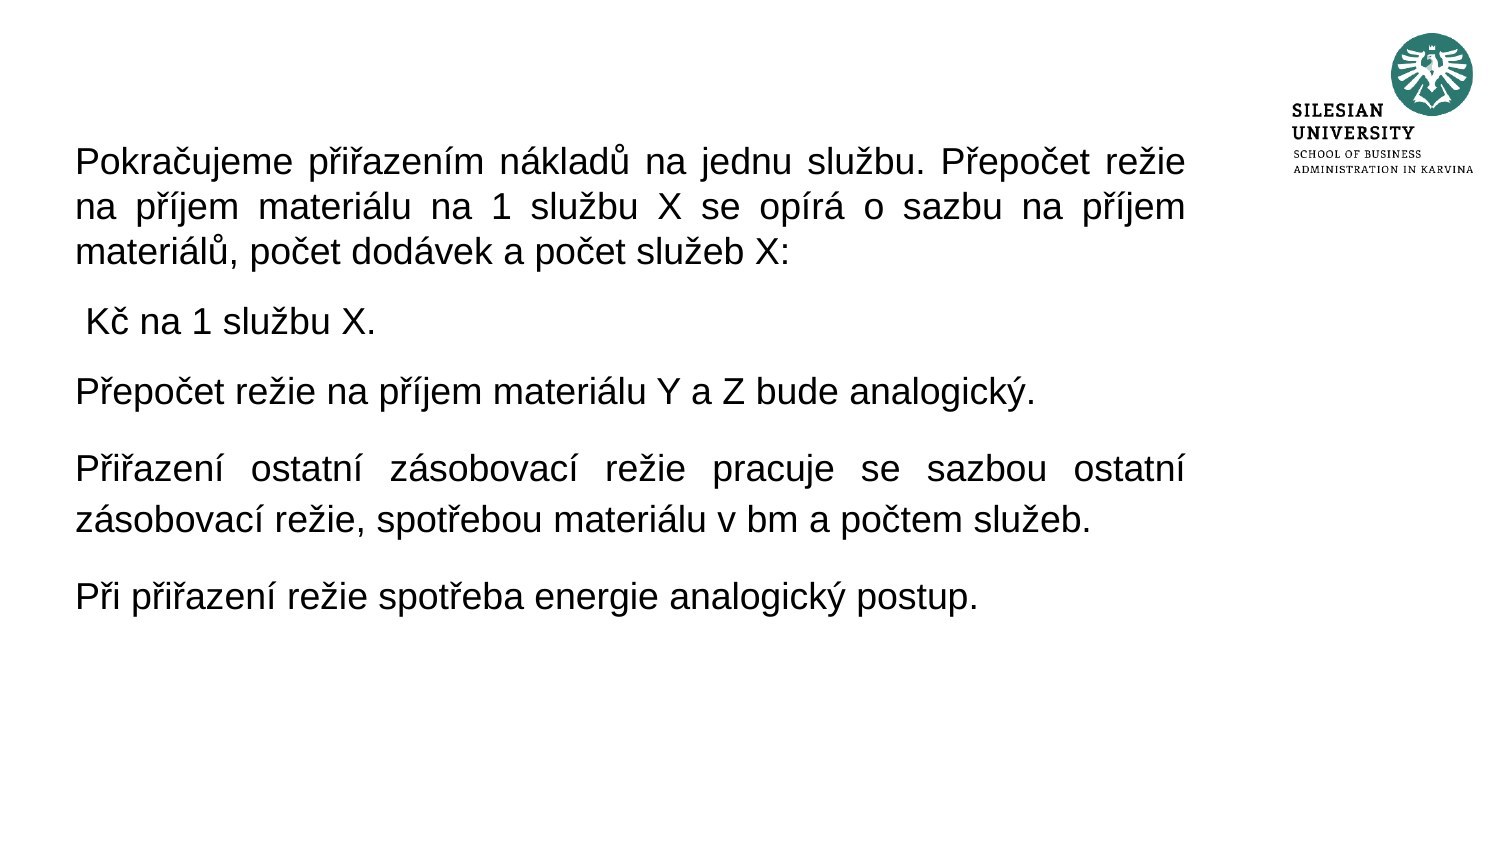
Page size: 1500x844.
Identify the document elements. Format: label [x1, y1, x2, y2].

picture [1292, 33, 1474, 173]
